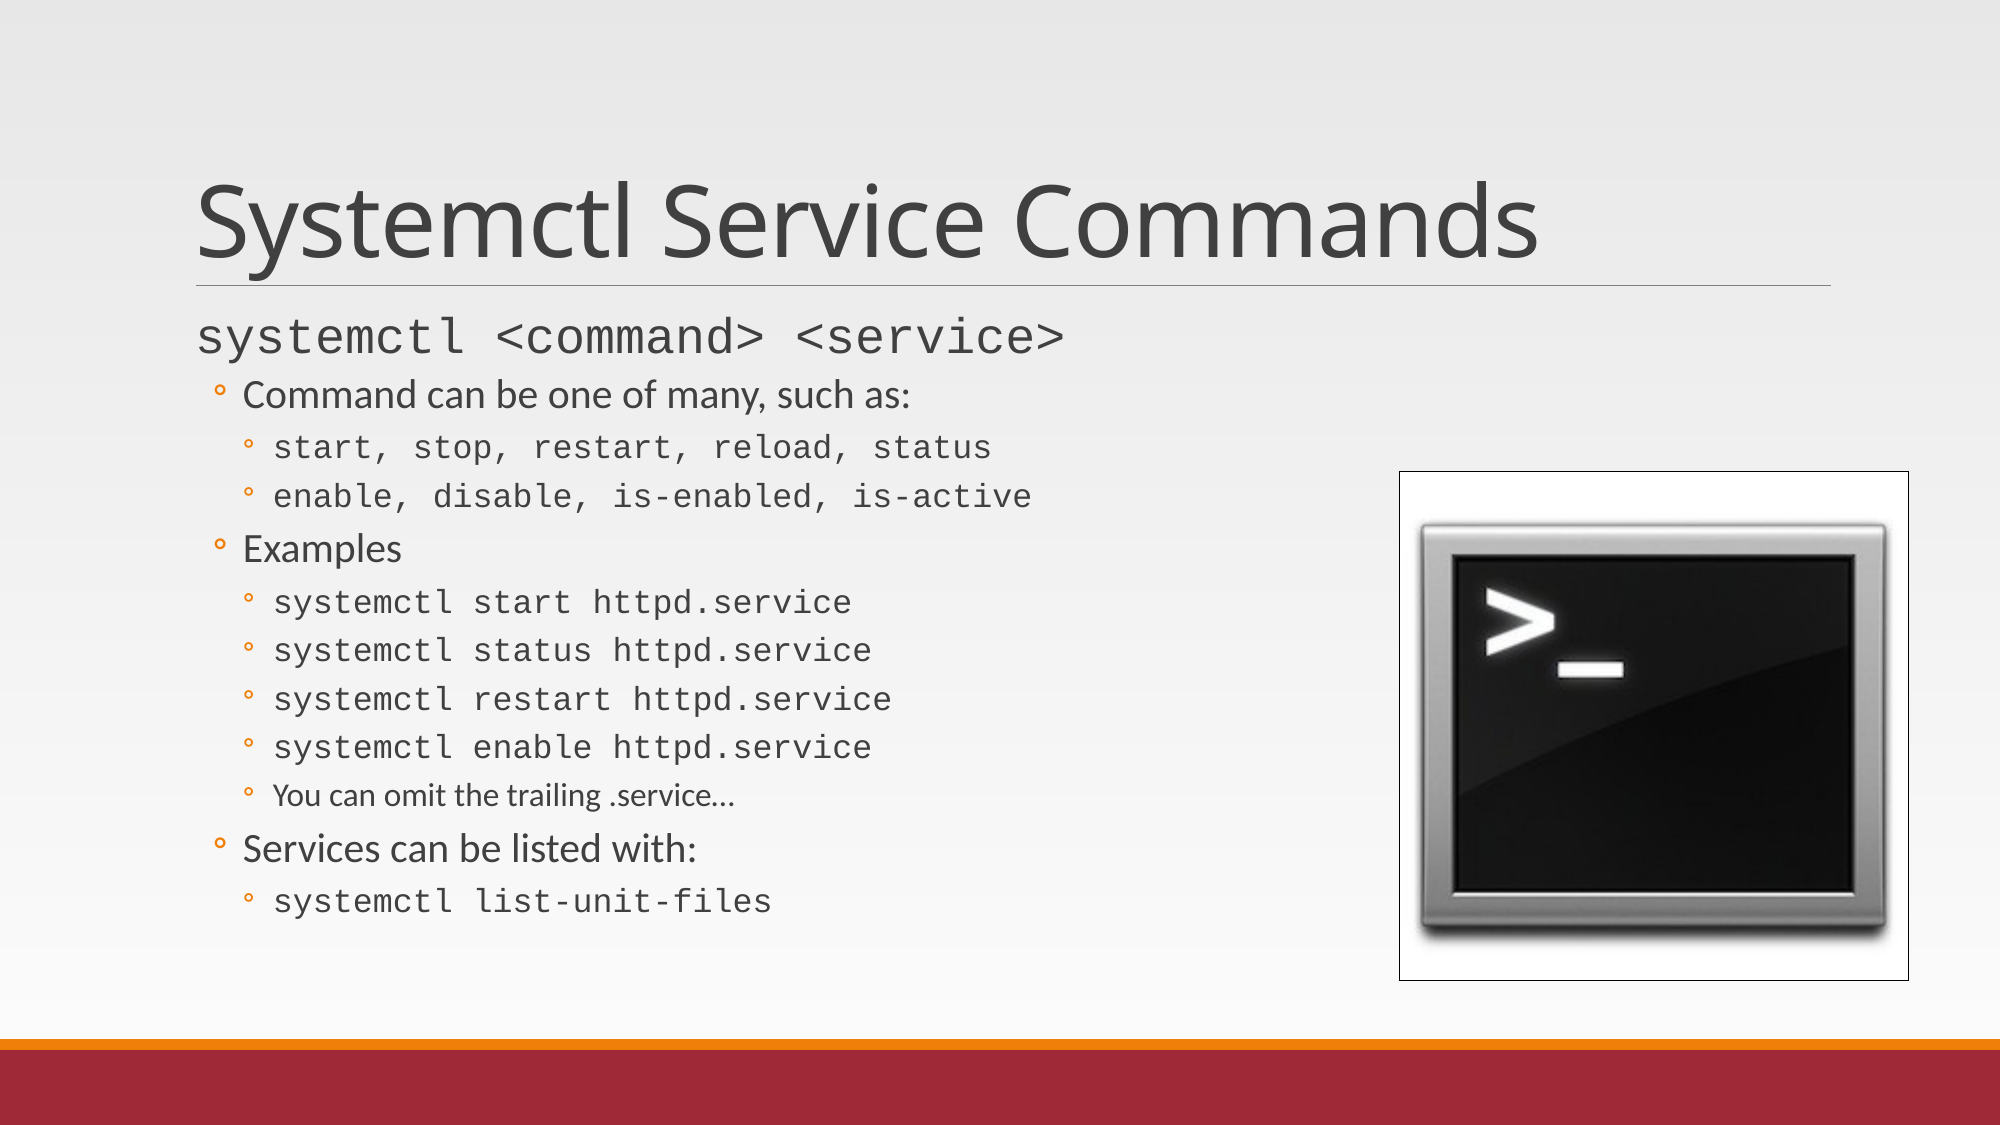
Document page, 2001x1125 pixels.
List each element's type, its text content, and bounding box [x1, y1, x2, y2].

title Systemctl Service Commands [180, 47, 1830, 285]
picture [1398, 470, 1909, 981]
list systemctl <command> <service> Command can be one of many, such as: start, stop, restart, reload, status enable, disable, is-enabled, is-active Examples systemctl start httpd.service systemctl status httpd.service systemctl restart httpd.service systemctl enable httpd.service You can omit the trailing .service… Services can be listed with: systemctl list-unit-files [180, 302, 1830, 1012]
